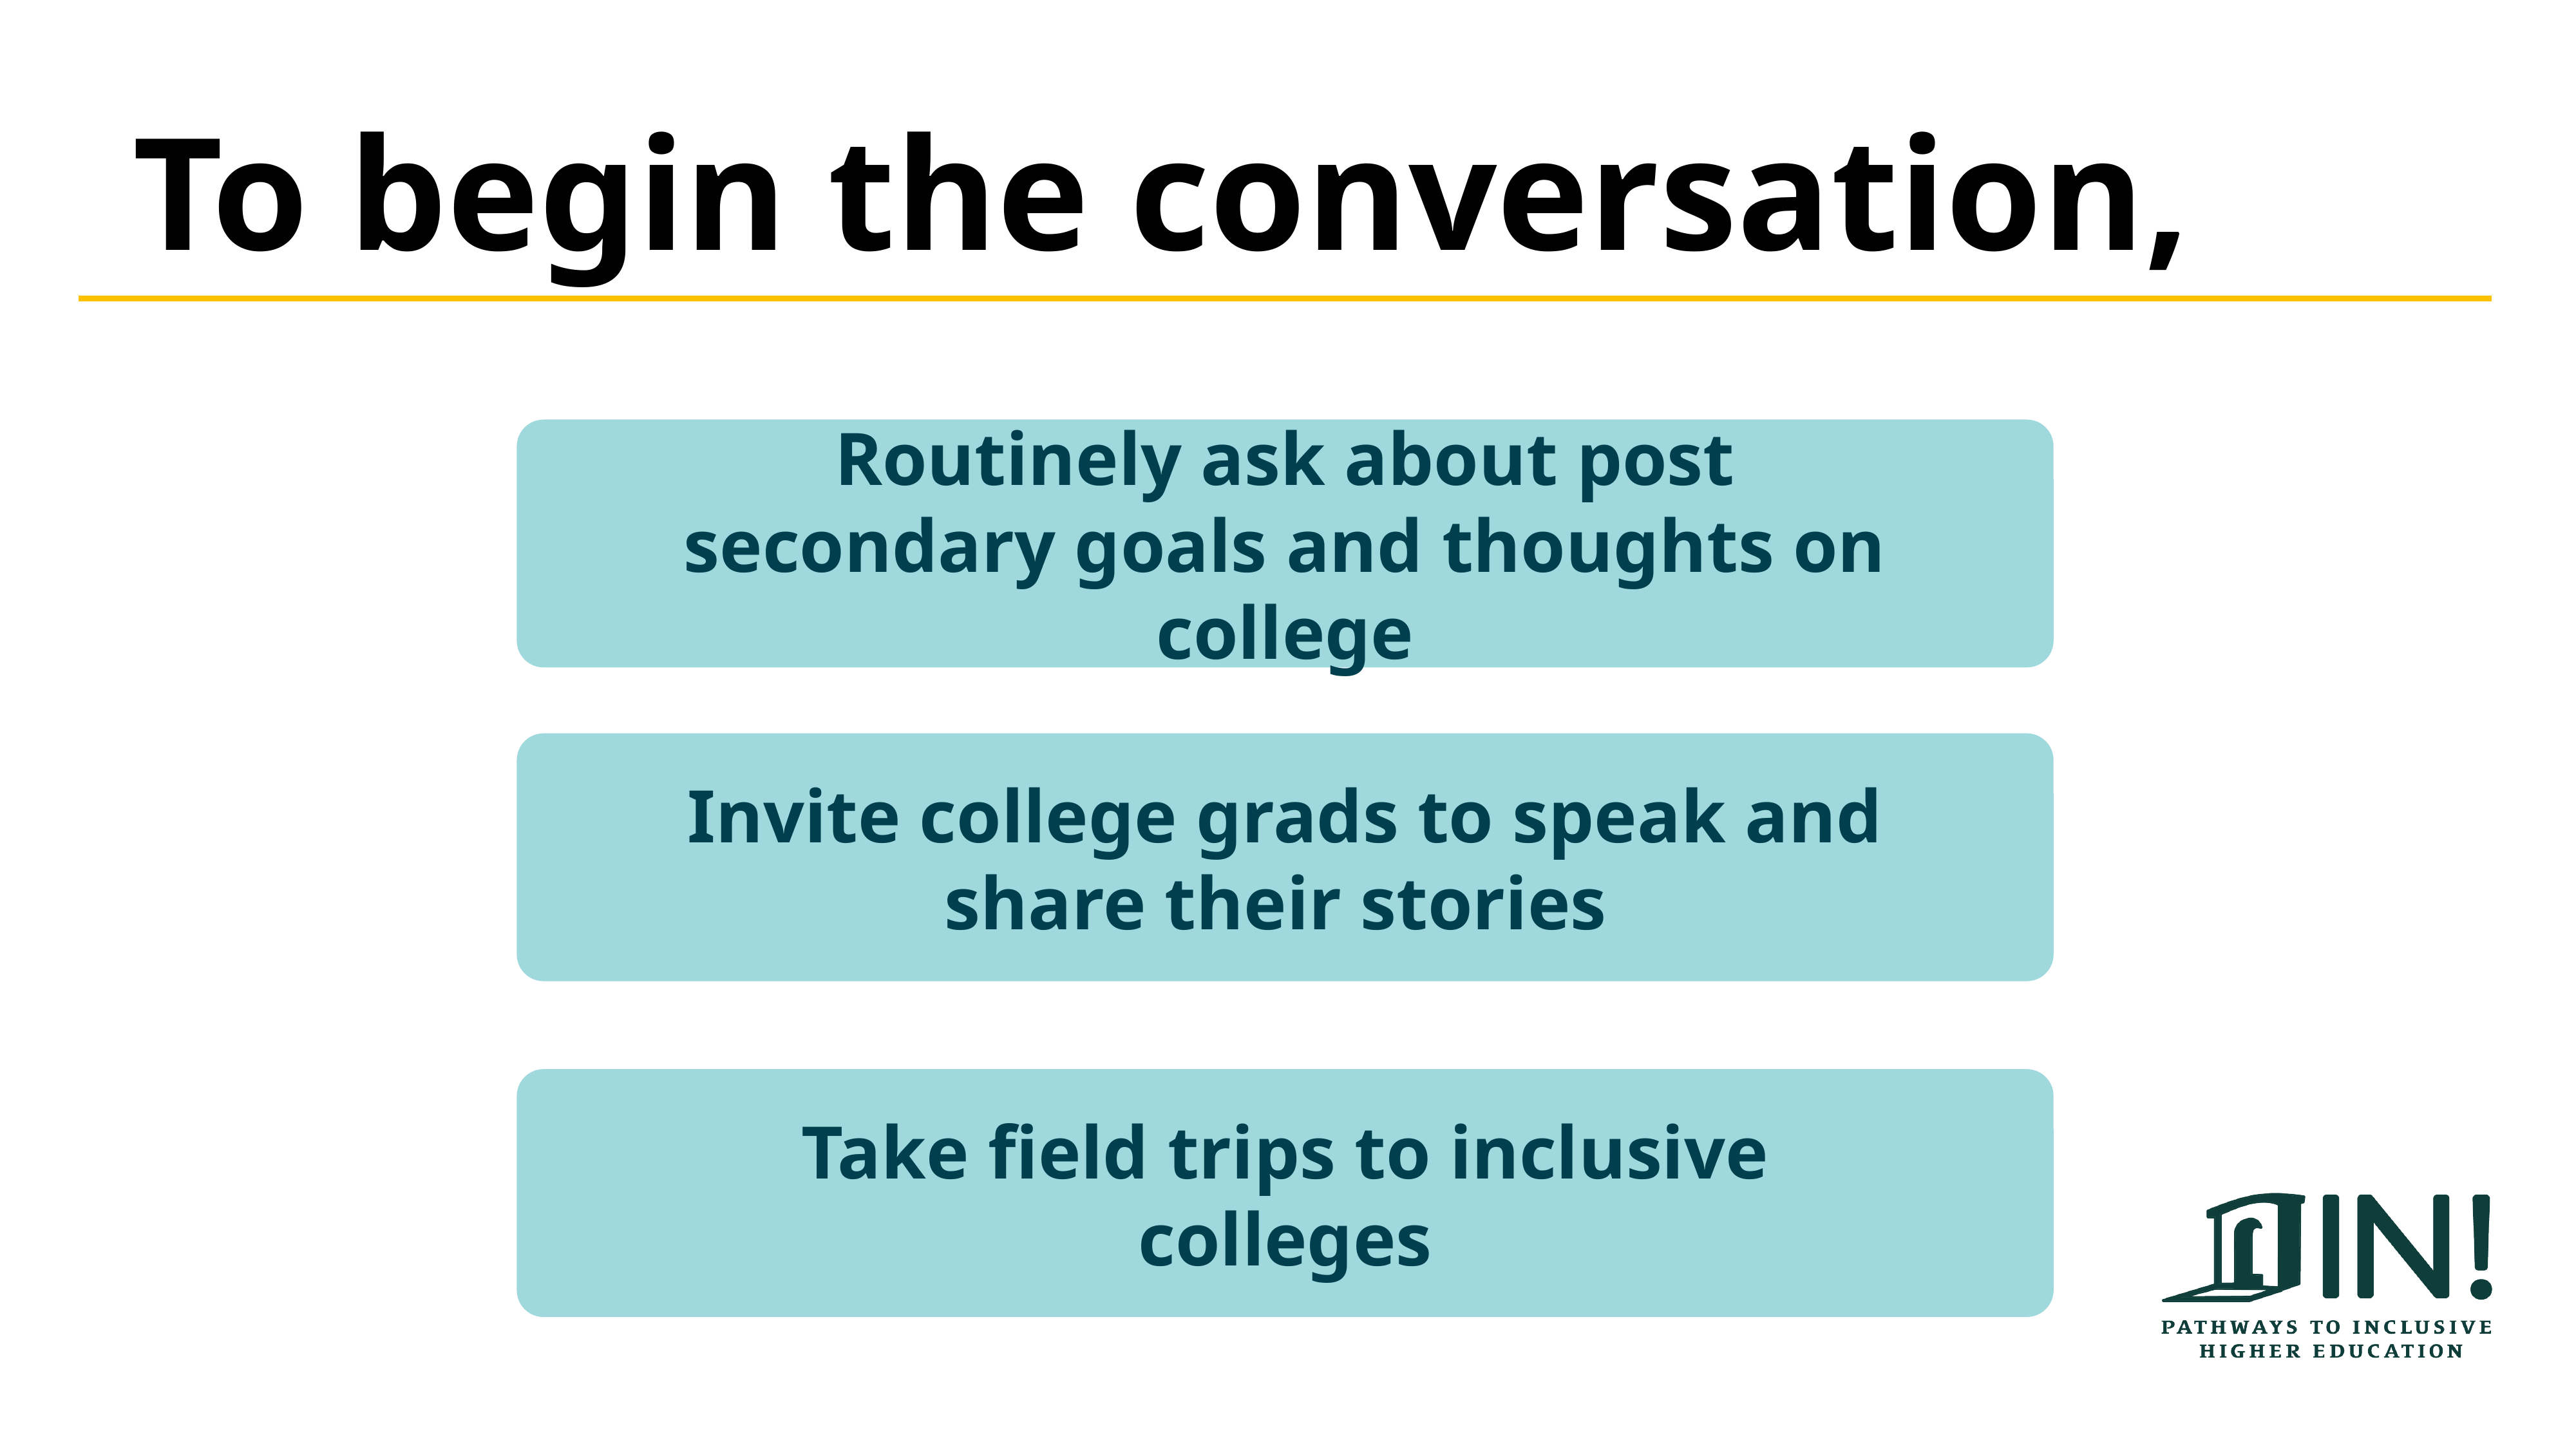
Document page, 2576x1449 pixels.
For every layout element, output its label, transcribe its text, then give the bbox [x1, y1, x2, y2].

text_box [516, 733, 650, 981]
text_box Take field trips to inclusive colleges [650, 1069, 1920, 1318]
title To begin the conversation, [127, 91, 2449, 286]
picture [2161, 1193, 2492, 1359]
text_box [516, 1069, 650, 1318]
text_box Invite college grads to speak and share their stories [650, 733, 1920, 981]
text_box [1920, 1069, 2054, 1318]
text_box Routinely ask about post secondary goals and thoughts on college [650, 419, 1920, 668]
text_box [1920, 733, 2054, 981]
text_box [1920, 419, 2054, 668]
text_box [516, 419, 650, 668]
